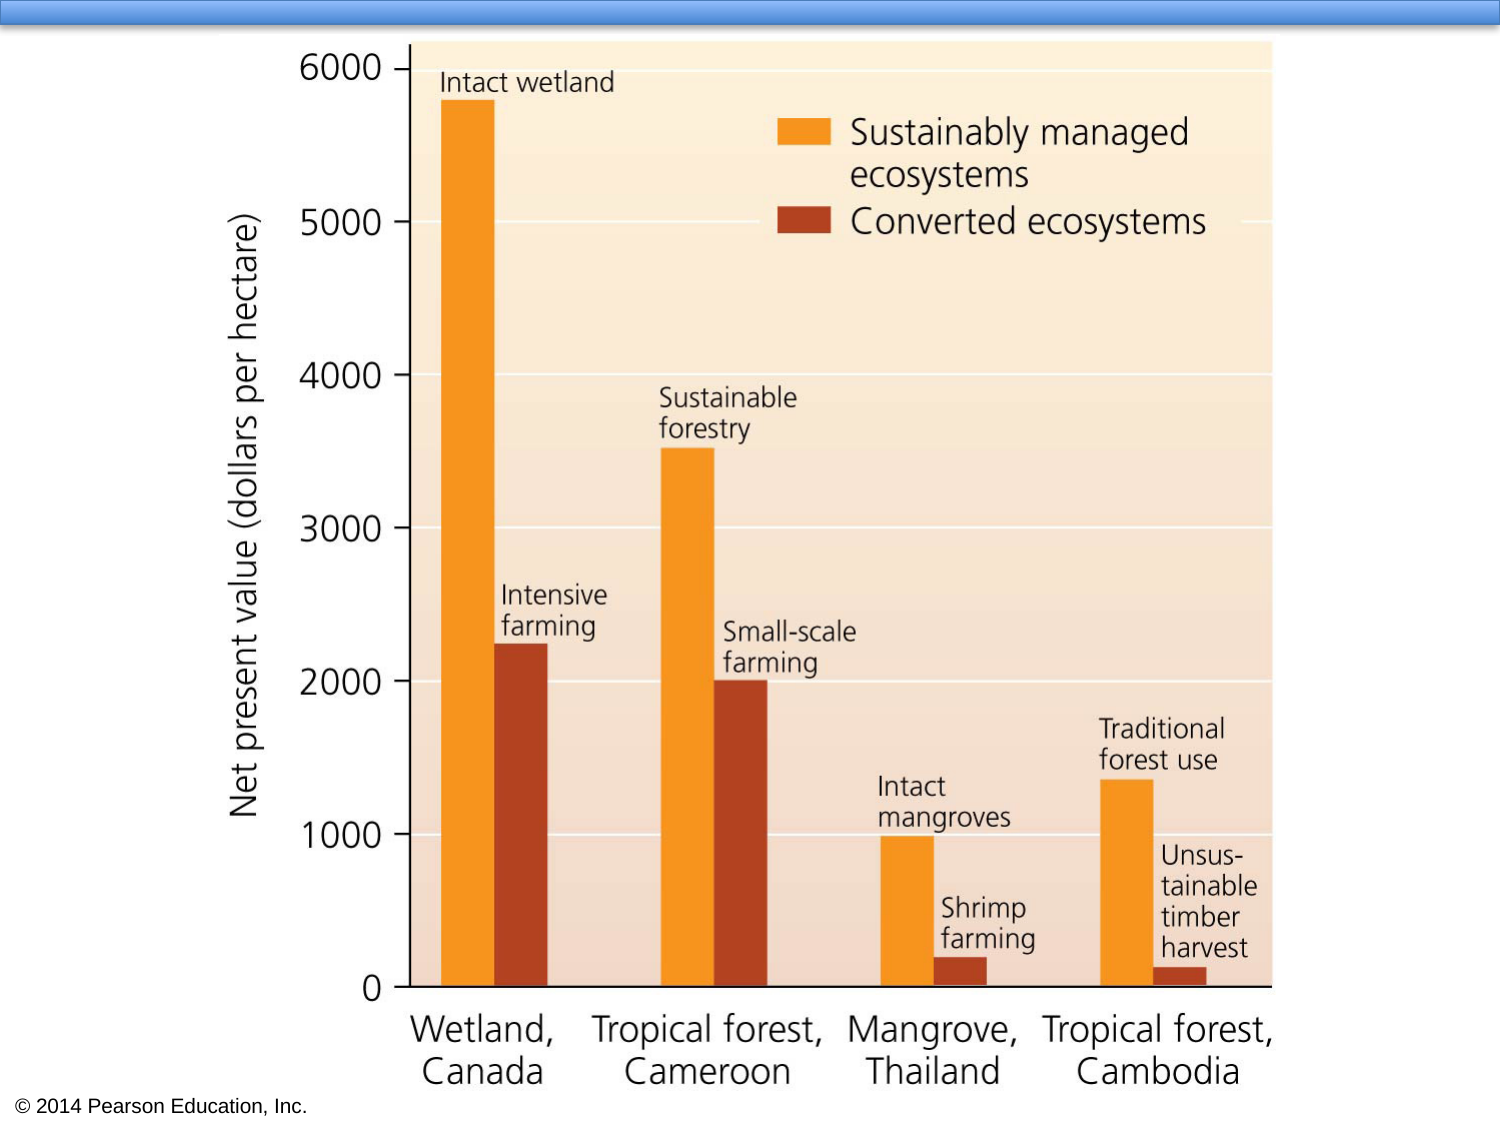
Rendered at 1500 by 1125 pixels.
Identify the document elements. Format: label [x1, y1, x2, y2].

picture [219, 34, 1281, 1091]
